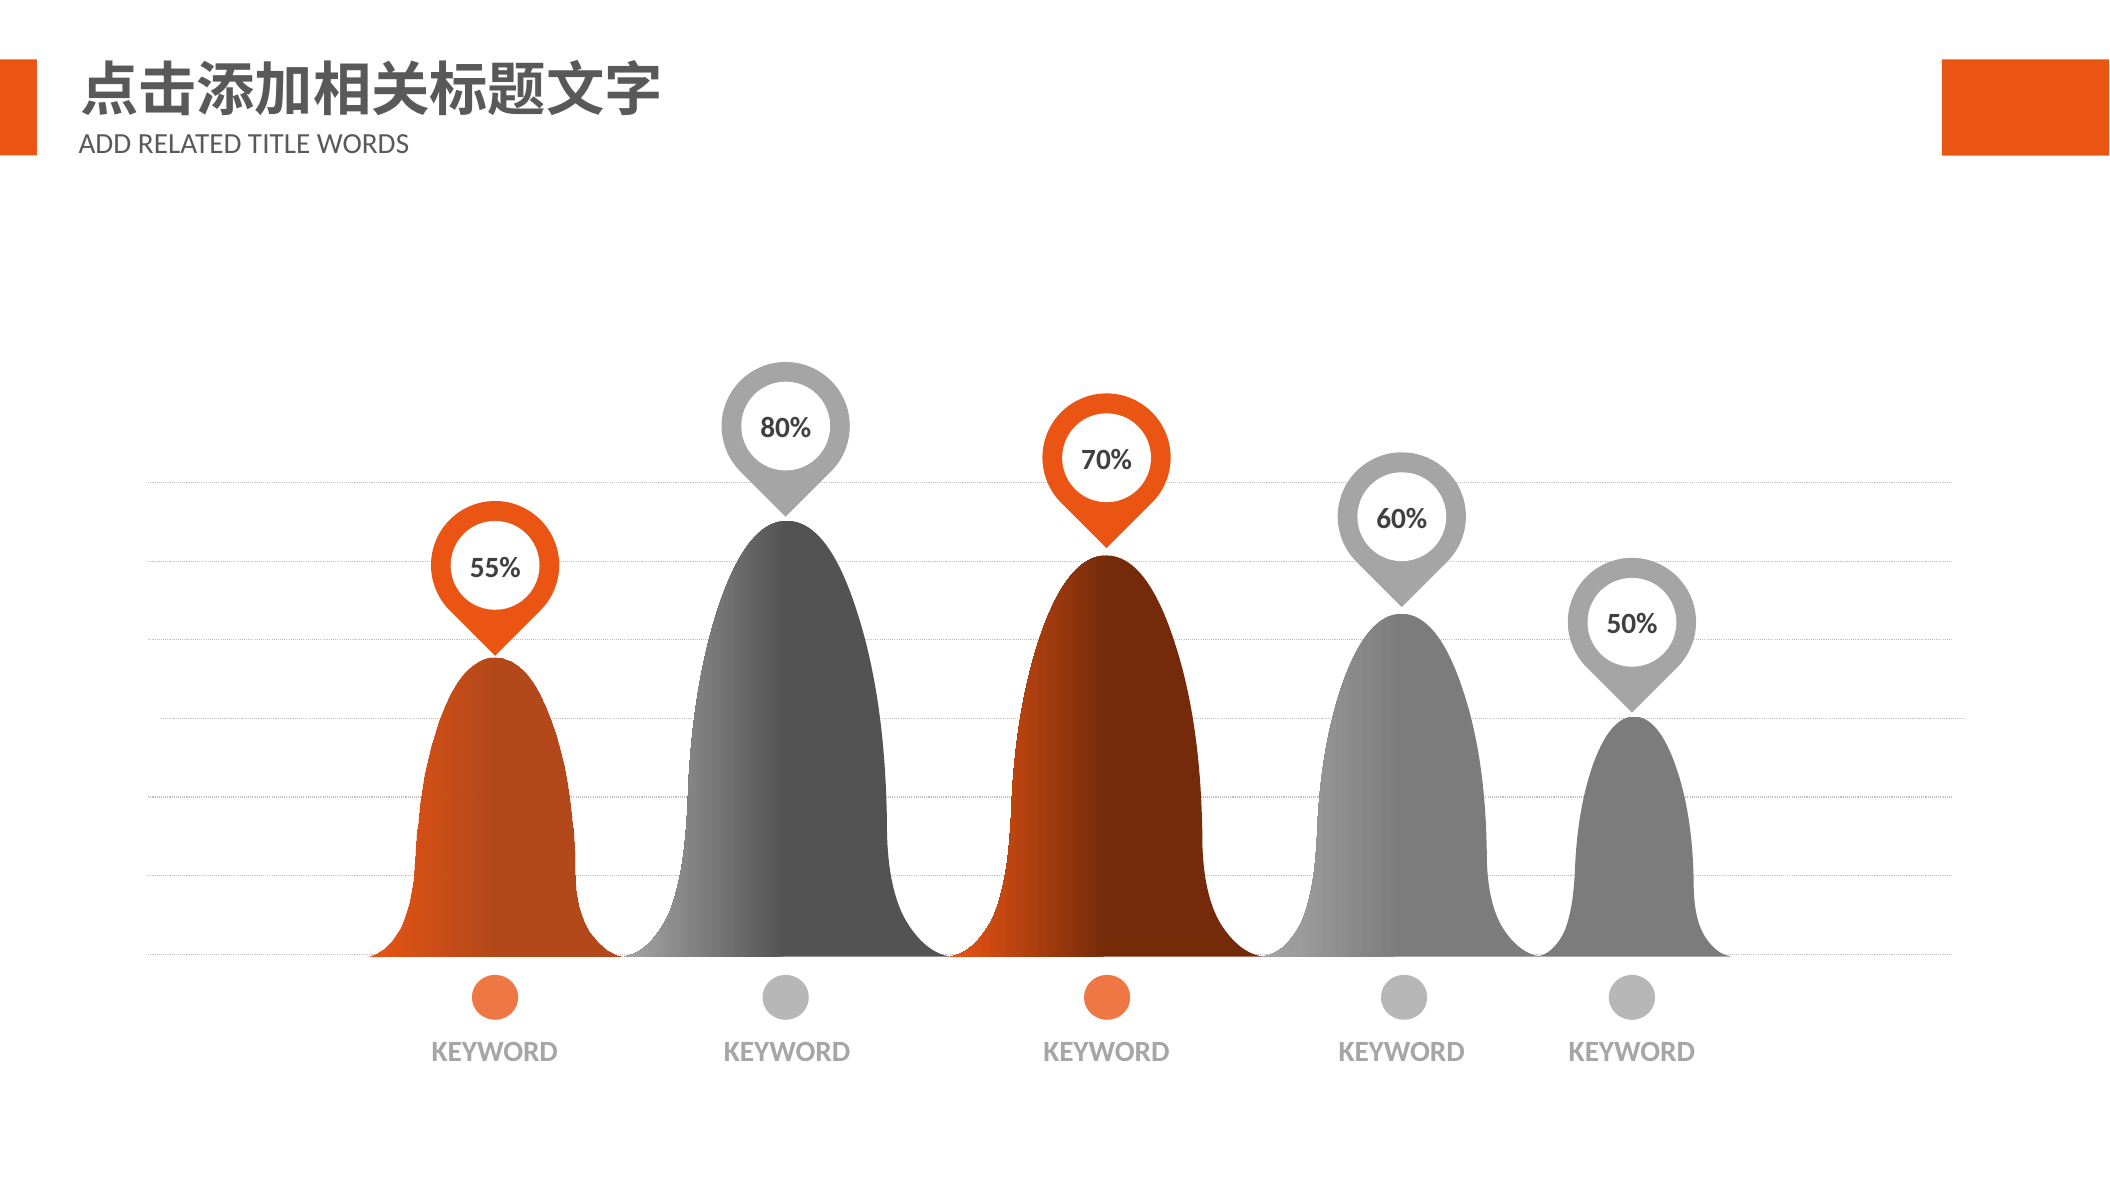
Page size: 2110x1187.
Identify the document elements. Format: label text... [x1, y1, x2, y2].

text_box 点击添加相关标题文字 [64, 43, 679, 130]
text_box ADD RELATED TITLE WORDS [62, 116, 426, 168]
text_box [431, 974, 559, 1068]
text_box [1337, 974, 1466, 1068]
text_box [1941, 58, 2110, 157]
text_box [1567, 557, 1697, 687]
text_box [723, 974, 851, 1068]
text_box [430, 500, 560, 630]
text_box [721, 361, 850, 491]
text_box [1042, 393, 1171, 522]
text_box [1042, 974, 1171, 1068]
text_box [1568, 974, 1696, 1068]
text_box [0, 58, 38, 157]
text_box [1337, 452, 1466, 581]
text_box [148, 482, 1964, 955]
